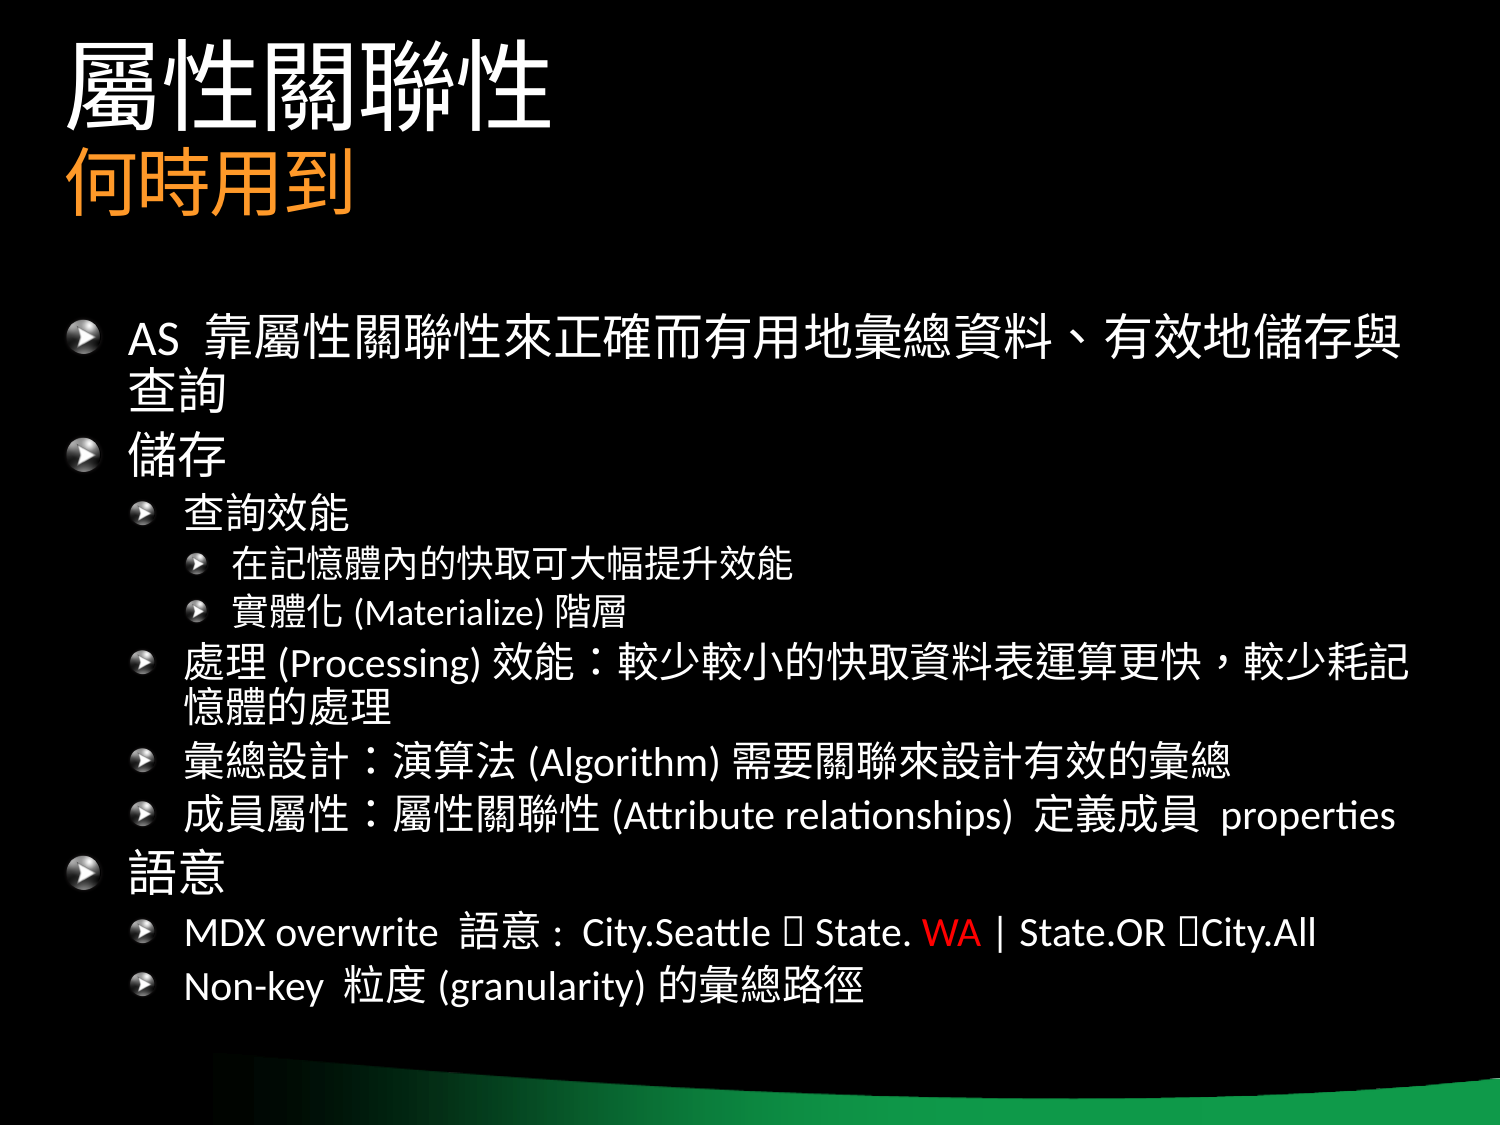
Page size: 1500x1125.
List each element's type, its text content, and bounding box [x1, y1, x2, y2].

picture [0, 0, 1500, 1125]
title 屬性關聯性 何時用到 [63, 37, 1438, 229]
list AS 靠屬性關聯性來正確而有用地彙總資料、有效地儲存與查詢 儲存 查詢效能 在記憶體內的快取可大幅提升效能 實體化(Materialize)階層 處理(Processing)效能：較少較小的快取資料表運算更快，較少耗記憶體的處理 彙總設計：演算法(Algorithm)需要關聯來設計有效的彙總 成員屬性：屬性關聯性(Attribute relationships) 定義成員 properties 語意 MDX overwrite 語意: City.Seattle  State. WA | State.OR City.All Non-key 粒度(granularity)的彙總路徑 [62, 312, 1438, 1101]
